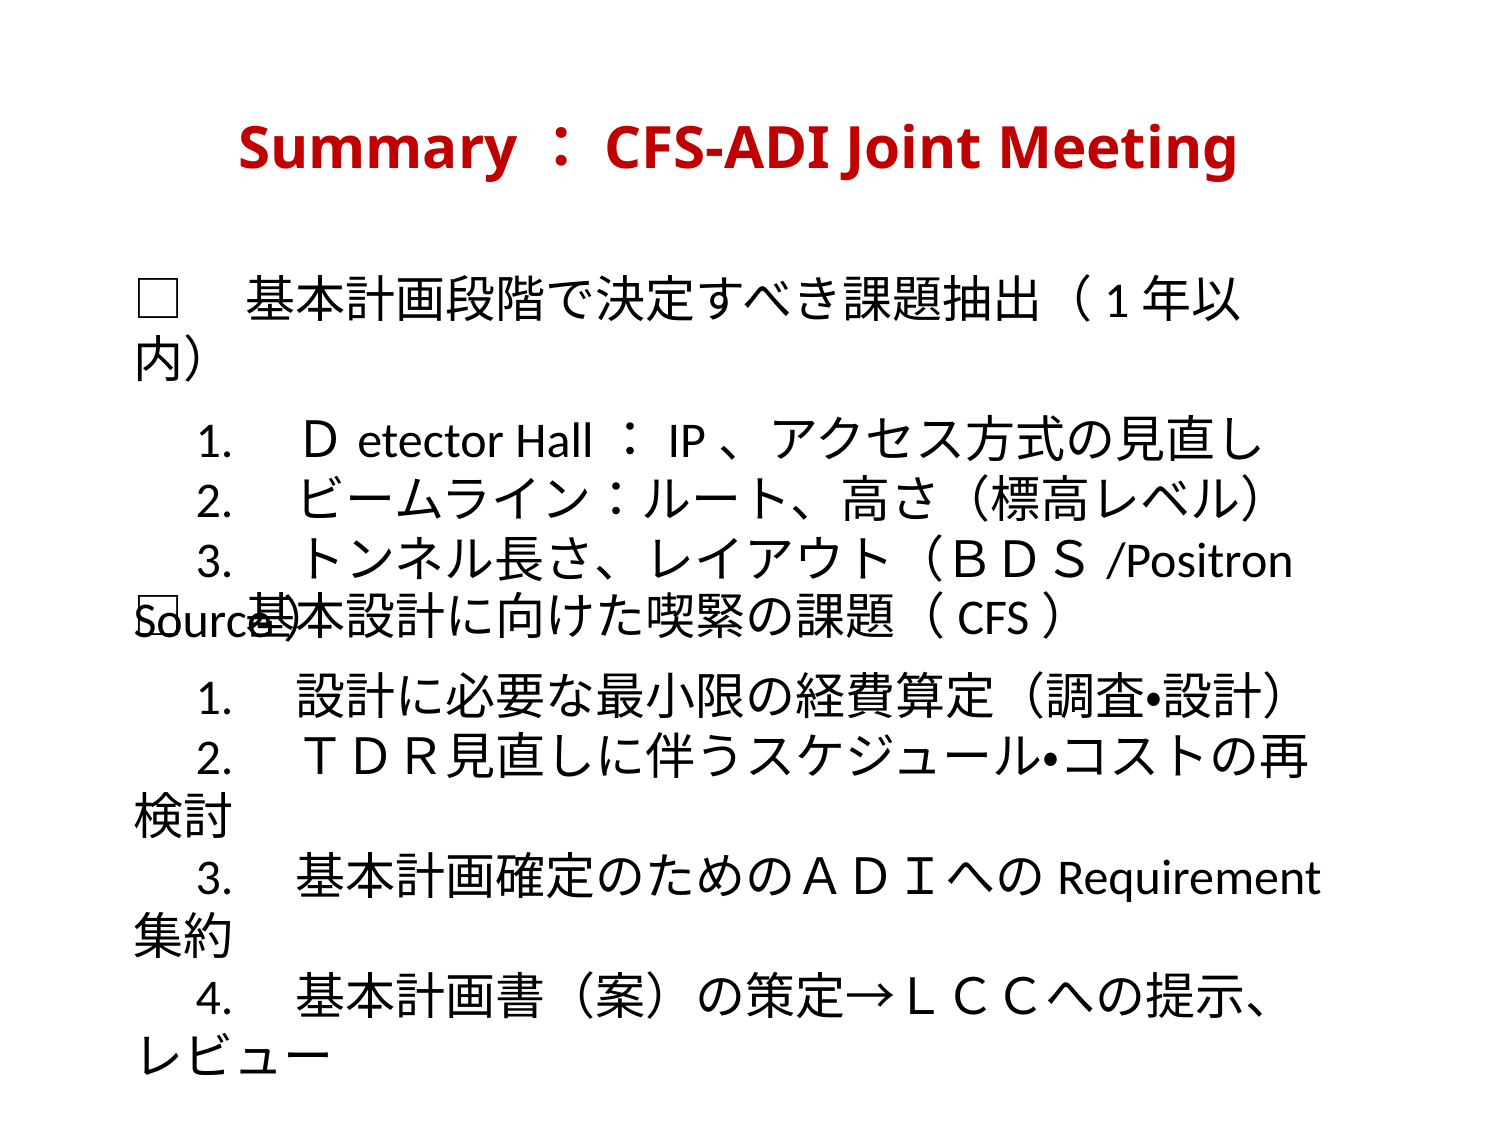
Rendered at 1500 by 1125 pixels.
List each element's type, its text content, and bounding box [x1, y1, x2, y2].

text_box □ 基本計画段階で決定すべき課題抽出（1年以内） 1. Ｄetector Hall：IP、アクセス方式の見直し 2. ビームライン：ルート、高さ（標高レベル） 3. トンネル長さ、レイアウト（ＢＤＳ/Positron Source） [118, 259, 1345, 577]
text_box □ 基本設計に向けた喫緊の課題（CFS） 1. 設計に必要な最小限の経費算定（調査・設計） 2. ＴＤＲ見直しに伴うスケジュール・コストの再検討 3. 基本計画確定のためのＡＤＩへのRequirement集約 4. 基本計画書（案）の策定→ＬＣＣへの提示、レビュー [118, 577, 1345, 1093]
text_box Summary：CFS-ADI Joint Meeting [223, 102, 1270, 188]
